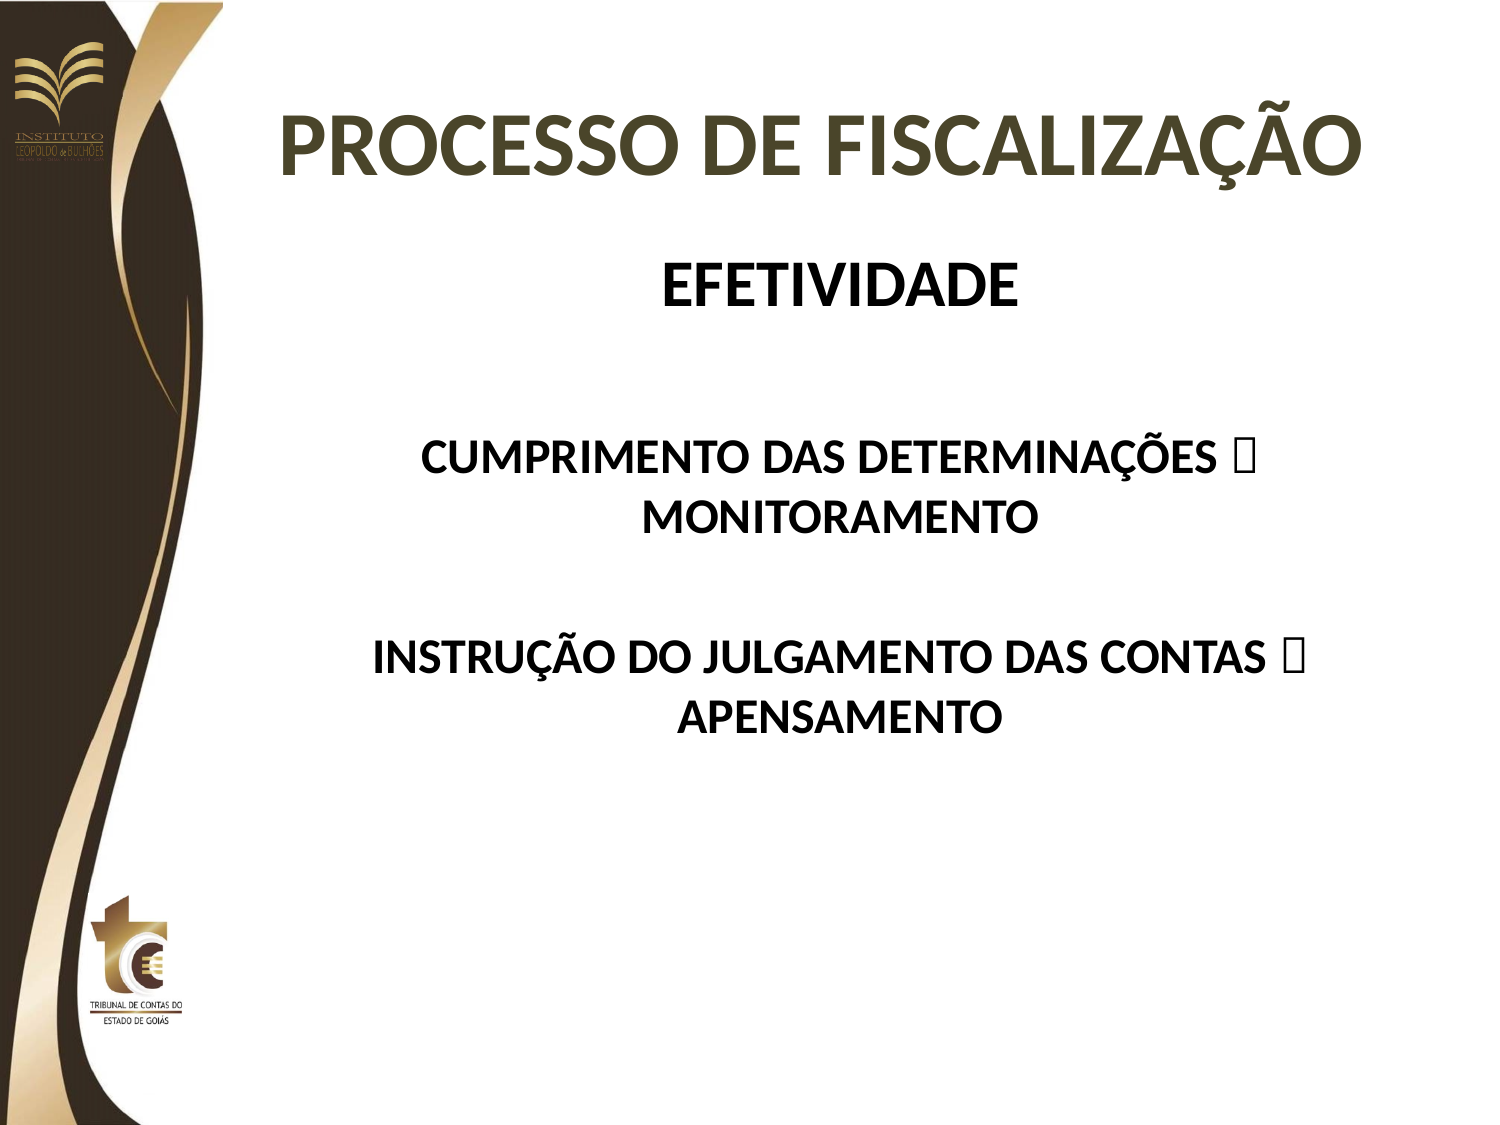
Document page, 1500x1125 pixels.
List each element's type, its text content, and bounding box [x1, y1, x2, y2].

list EFETIVIDADE CUMPRIMENTO DAS DETERMINAÇÕES  MONITORAMENTO INSTRUÇÃO DO JULGAMENTO DAS CONTAS  APENSAMENTO [227, 233, 1459, 1106]
title PROCESSO DE FISCALIZAÇÃO [227, 45, 1459, 233]
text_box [0, 0, 223, 1125]
